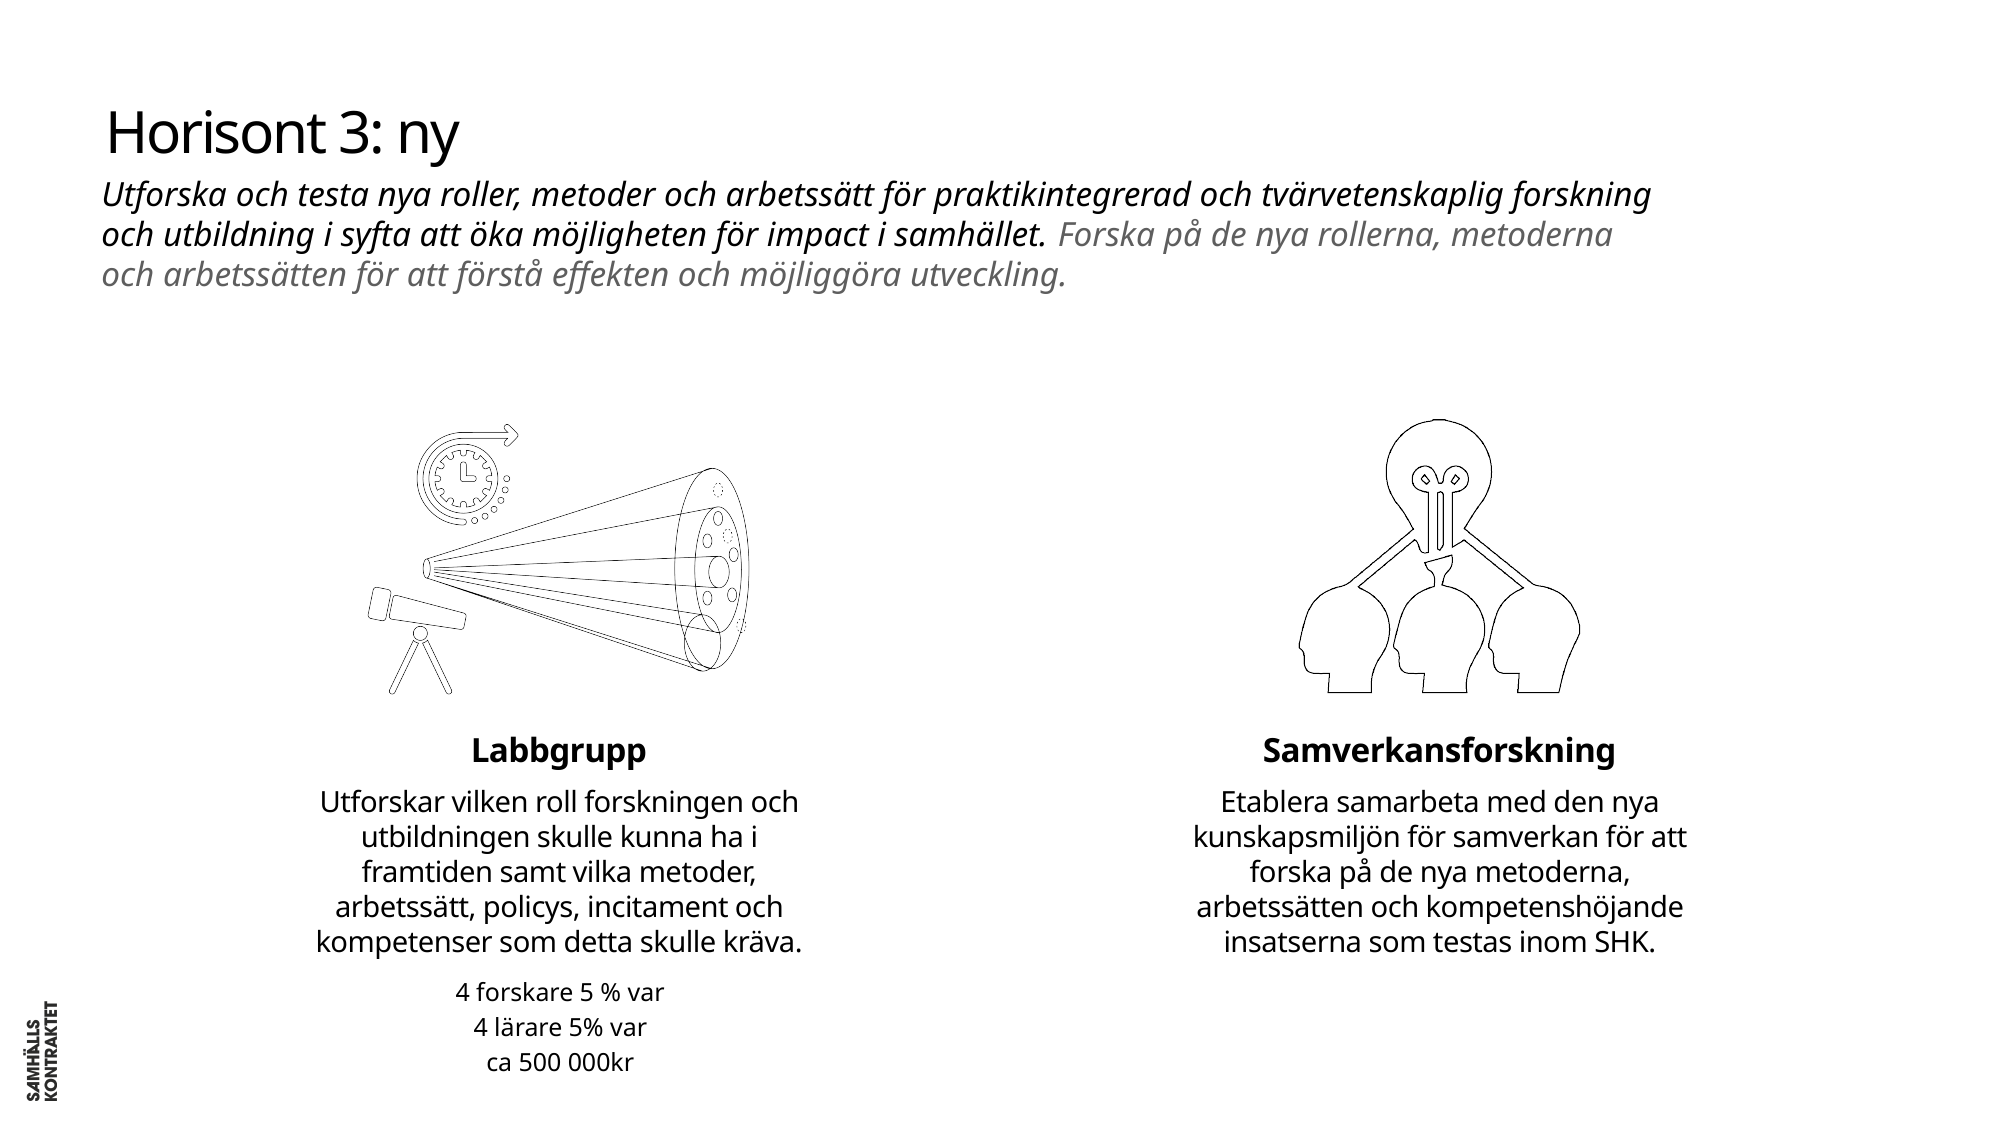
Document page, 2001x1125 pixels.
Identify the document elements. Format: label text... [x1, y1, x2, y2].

picture [0, 1002, 90, 1101]
text_box Utforska och testa nya roller, metoder och arbetssätt för praktikintegrerad och tvärvetenskaplig forskning och utbildning i syfta att öka möjligheten för impact i samhället. Forska på de nya rollerna, metoderna och arbetssätten för att förstå effekten och möjliggöra utveckling. [97, 169, 1864, 255]
text_box Samverkansforskning Etablera samarbeta med den nya kunskapsmiljön för samverkan för att forska på de nya metoderna, arbetssätten och kompetenshöjande insatserna som testas inom SHK. [1170, 725, 1710, 1000]
text_box Horisont 3: ny [96, 94, 794, 170]
picture [333, 397, 784, 716]
text_box Labbgrupp Utforskar vilken roll forskningen och utbildningen skulle kunna ha i framtiden samt vilka metoder, arbetssätt, policys, incitament och kompetenser som detta skulle kräva. [289, 725, 829, 1000]
picture [1298, 419, 1582, 694]
text_box 4 forskare 5 % var 4 lärare 5% var ca 500 000kr [407, 971, 714, 1081]
